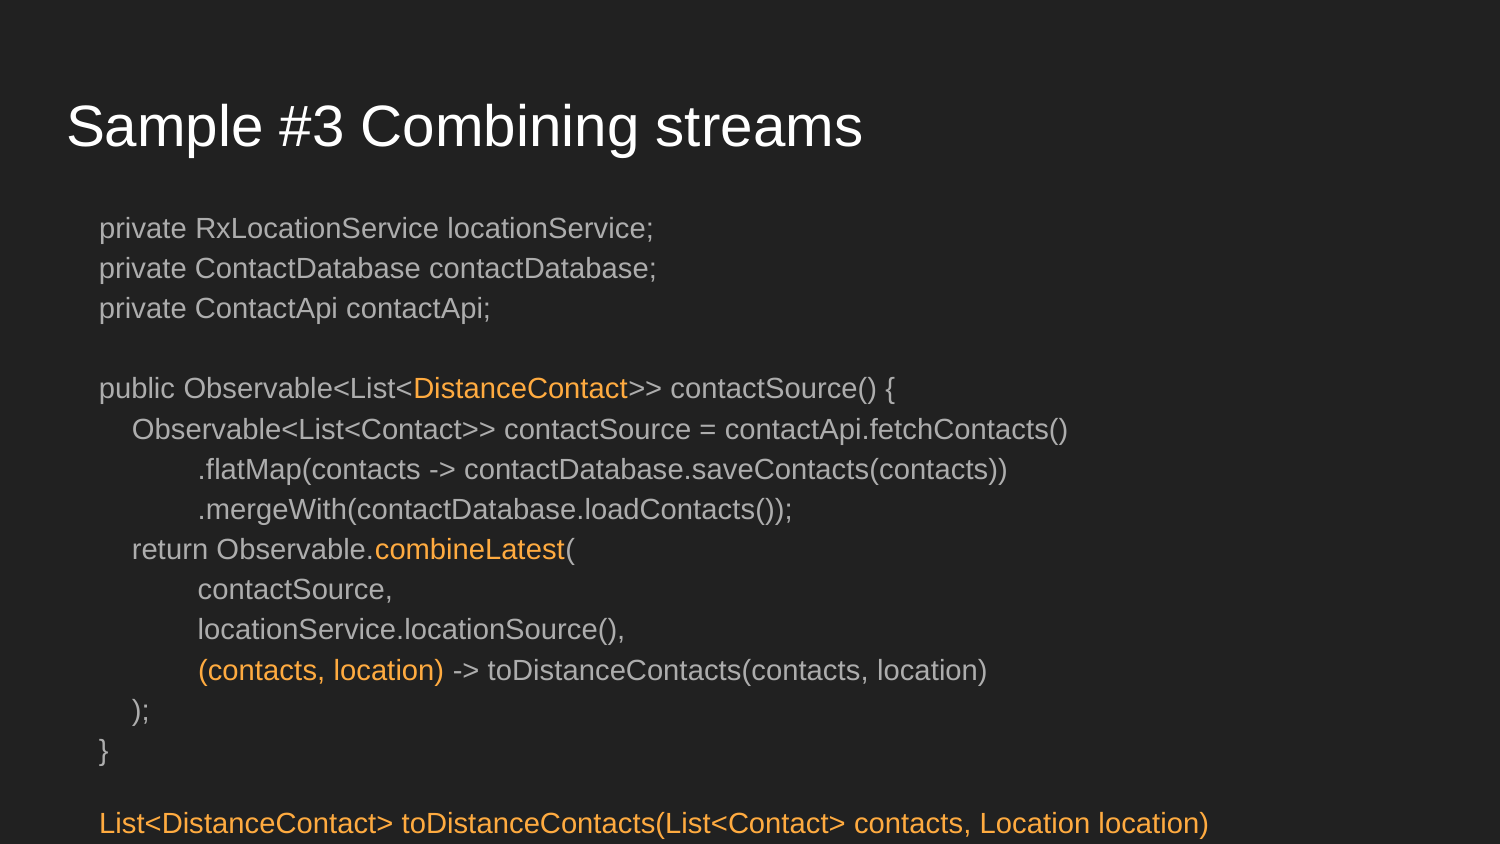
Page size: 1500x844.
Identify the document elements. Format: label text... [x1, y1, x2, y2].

title Sample #3 Combining streams [51, 72, 1449, 167]
list private RxLocationService locationService; private ContactDatabase contactDatabase; private ContactApi contactApi; public Observable<List<DistanceContact>> contactSource() { Observable<List<Contact>> contactSource = contactApi.fetchContacts() .flatMap(contacts -> contactDatabase.saveContacts(contacts)) .mergeWith(contactDatabase.loadContacts()); return Observable.combineLatest( contactSource, locationService.locationSource(), (contacts, location) -> toDistanceContacts(contacts, location) ); } List<DistanceContact> toDistanceContacts(List<Contact> contacts, Location location) [51, 189, 1449, 750]
